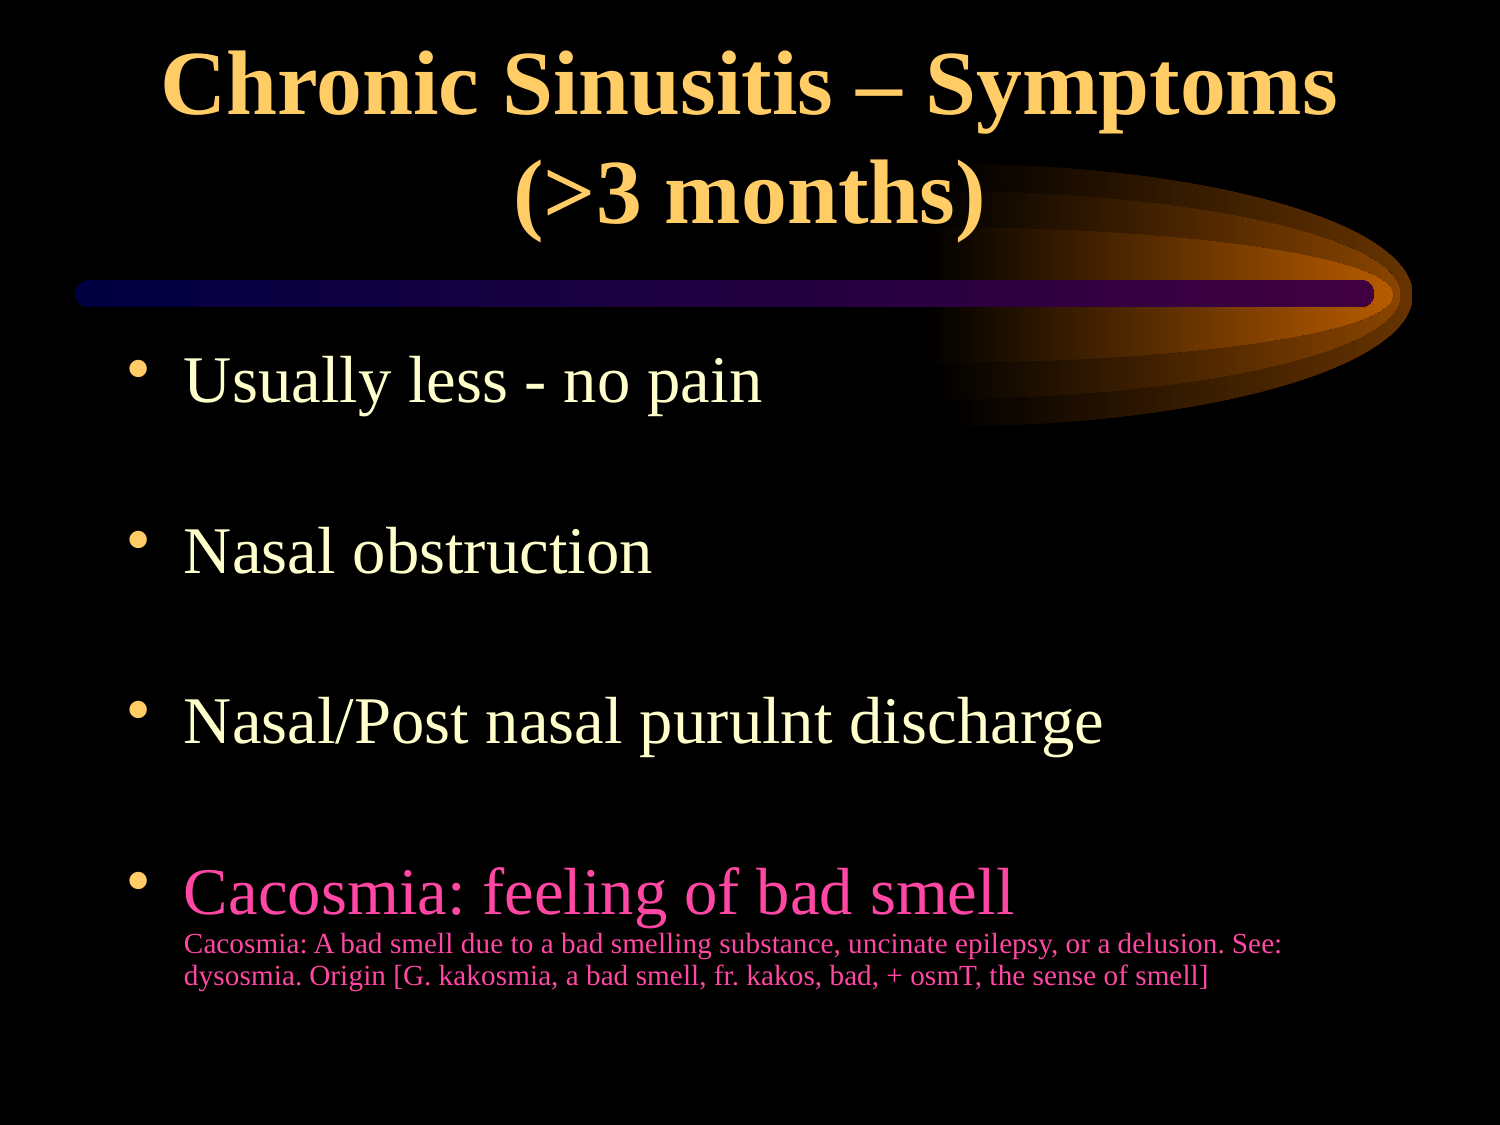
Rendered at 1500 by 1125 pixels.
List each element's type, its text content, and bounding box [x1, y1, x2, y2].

list Usually less - no pain Nasal obstruction Nasal/Post nasal purulnt discharge Cacosmia: feeling of bad smell Cacosmia: A bad smell due to a bad smelling substance, uncinate epilepsy, or a delusion. See: dysosmia. Origin [G. kakosmia, a bad smell, fr. kakos, bad, + osmT, the sense of smell] [112, 337, 1388, 1013]
title Chronic Sinusitis – Symptoms (>3 months) [112, 62, 1388, 250]
